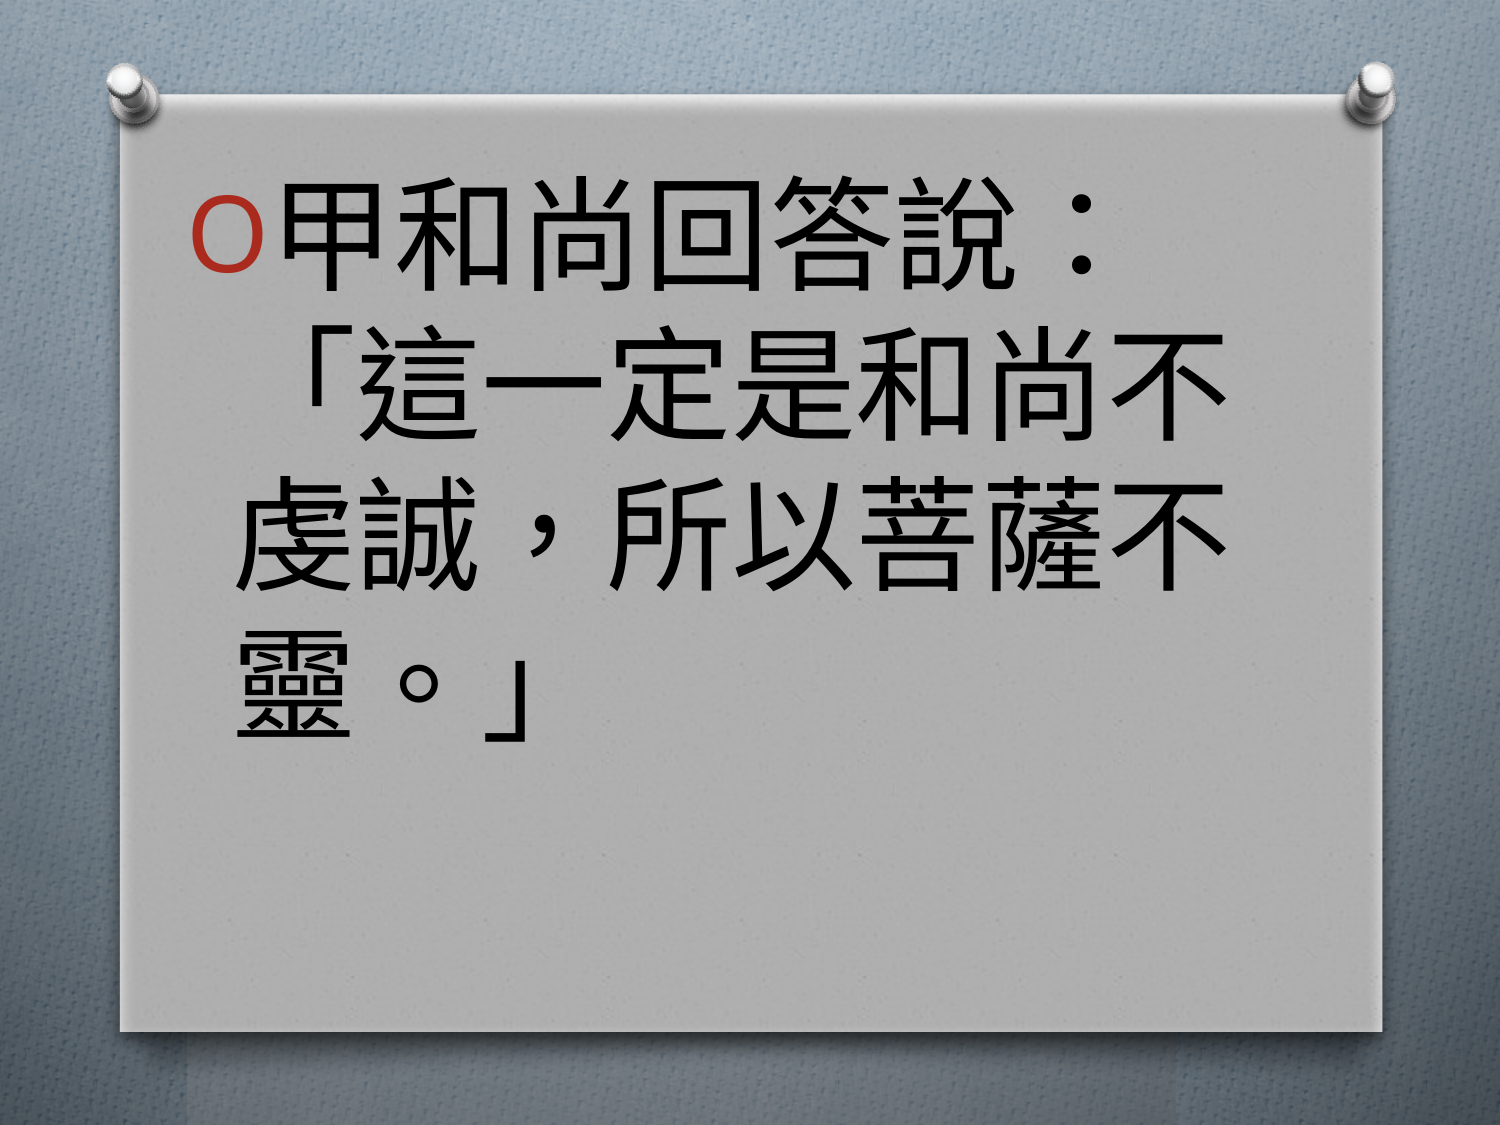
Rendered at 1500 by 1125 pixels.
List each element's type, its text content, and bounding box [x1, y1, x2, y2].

list 甲和尚回答說：「這一定是和尚不虔誠，所以菩薩不靈。」 [171, 149, 1353, 939]
picture [1317, 35, 1439, 156]
picture [75, 29, 198, 153]
